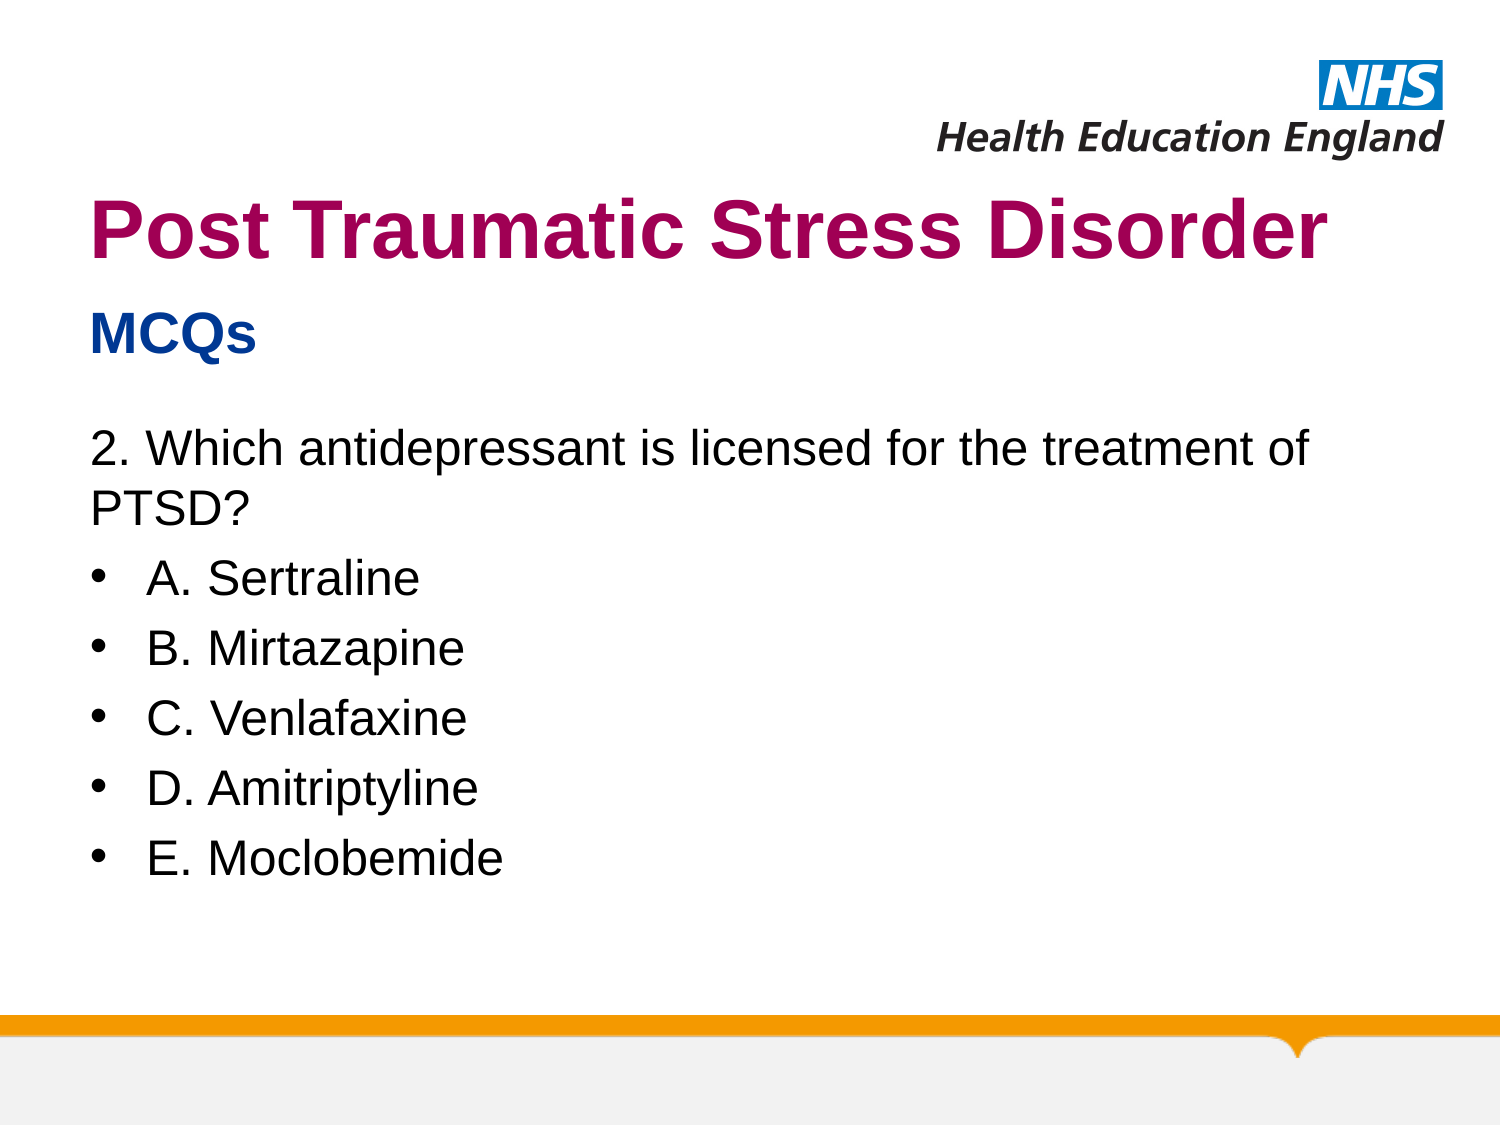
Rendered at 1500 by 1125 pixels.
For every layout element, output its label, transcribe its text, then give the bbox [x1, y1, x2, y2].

picture [936, 59, 1445, 161]
list 2. Which antidepressant is licensed for the treatment of PTSD? A. Sertraline B. Mirtazapine C. Venlafaxine D. Amitriptyline E. Moclobemide [75, 407, 1361, 811]
subtitle MCQs [75, 288, 1125, 384]
title Post Traumatic Stress Disorder [75, 168, 1350, 280]
